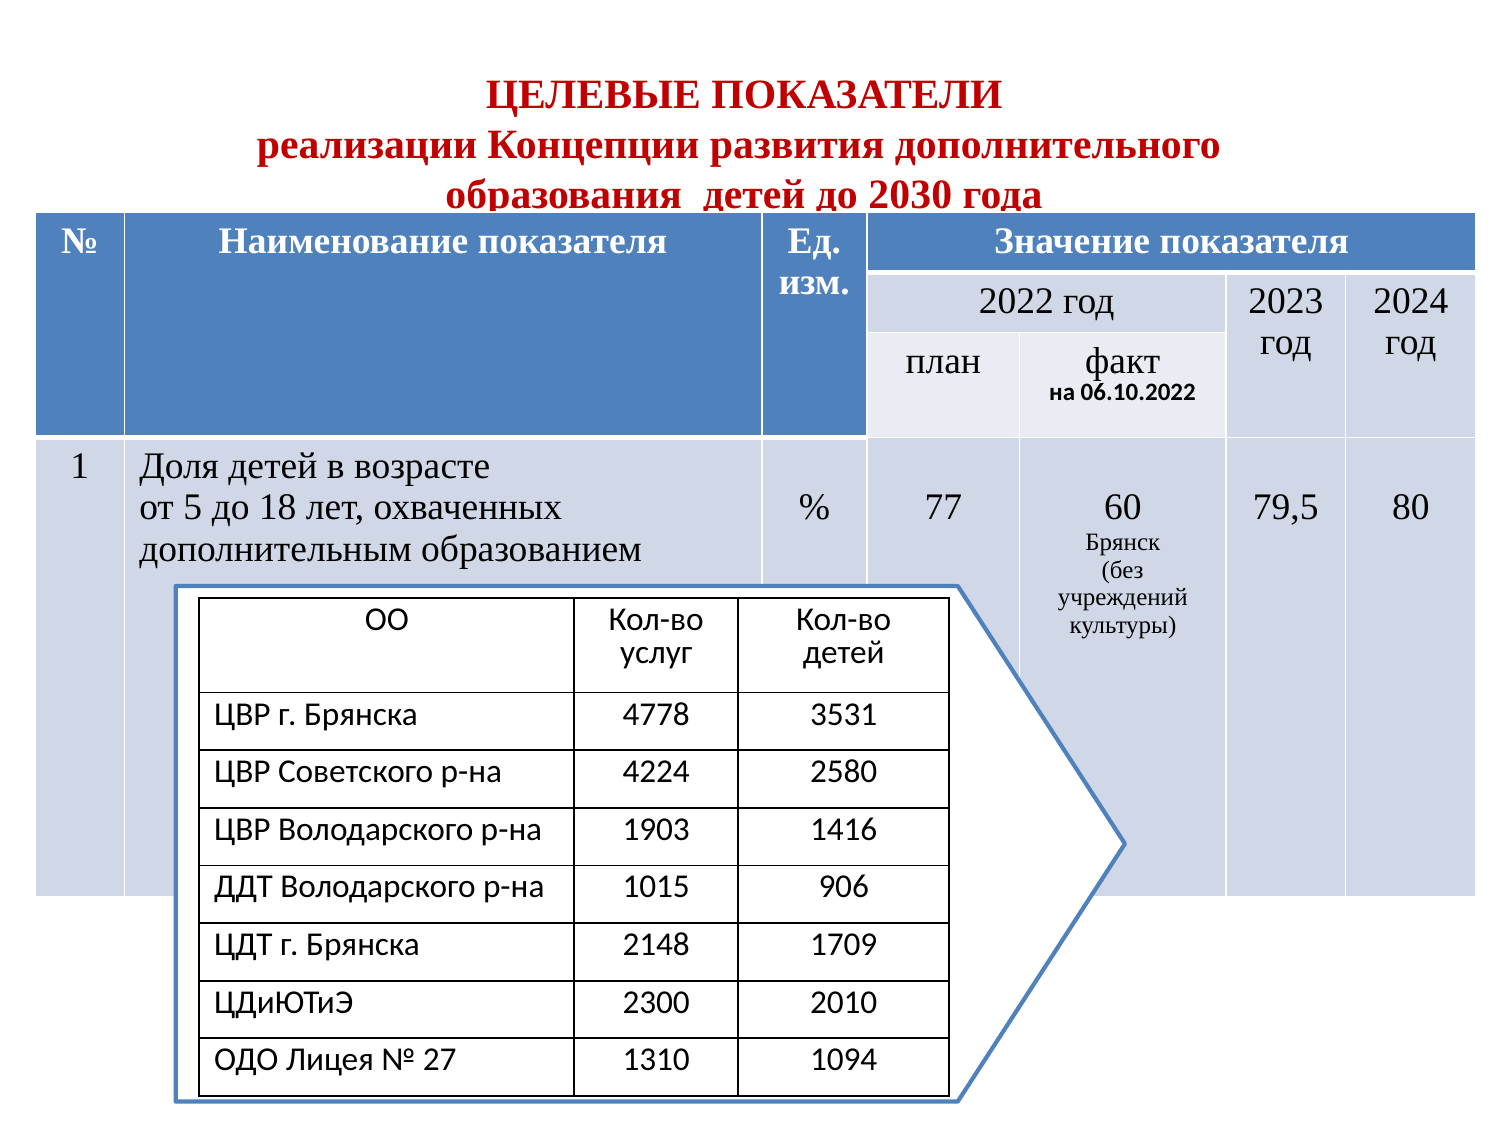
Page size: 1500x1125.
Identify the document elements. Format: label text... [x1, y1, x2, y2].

table_header ОО [200, 599, 573, 692]
table_cell 1416 [739, 809, 948, 865]
table_cell 3531 [739, 693, 948, 749]
table_cell 4224 [575, 751, 737, 807]
table_cell 2148 [575, 924, 737, 980]
table_cell 2024 год [1346, 275, 1475, 437]
table_cell ЦВР Советского р-на [200, 751, 573, 807]
table_cell % [763, 440, 866, 583]
table_header Ед. изм. [763, 213, 866, 435]
table_cell 60 Брянск (без учреждений культуры) [1020, 438, 1225, 896]
table_cell 2580 [739, 751, 948, 807]
table_cell ДДТ Володарского р-на [200, 866, 573, 922]
table_cell ЦДТ г. Брянска [200, 924, 573, 980]
text_box [173, 583, 1127, 1104]
table_cell 4778 [575, 693, 737, 749]
table_header Кол-во детей [739, 599, 948, 692]
table_cell 1903 [575, 809, 737, 865]
table_header Значение показателя [868, 213, 1475, 270]
table_cell 1709 [739, 924, 948, 980]
table_cell 2300 [575, 982, 737, 1037]
table_header № [36, 213, 124, 435]
table_cell ЦВР Володарского р-на [200, 809, 573, 865]
table_cell 2022 год [868, 275, 1225, 332]
table_cell 1310 [575, 1039, 737, 1095]
table_header Кол-во услуг [575, 599, 737, 692]
table_cell 2023 год [1227, 275, 1345, 437]
table_cell план [868, 333, 1019, 437]
table_cell 2010 [739, 982, 948, 1037]
table_cell 906 [739, 866, 948, 922]
table_cell 1 [36, 440, 124, 896]
table_cell 77 [868, 438, 1019, 674]
table_cell 1015 [575, 866, 737, 922]
table_cell 80 [1346, 438, 1475, 896]
table_cell ОДО Лицея № 27 [200, 1039, 573, 1095]
table_cell 79,5 [1227, 438, 1345, 896]
text_box ЦЕЛЕВЫЕ ПОКАЗАТЕЛИ реализации Концепции развития дополнительного образования детей до 2030 года [35, 59, 1454, 211]
table_cell ЦДиЮТиЭ [200, 982, 573, 1037]
table_cell 1094 [739, 1039, 948, 1095]
table_cell ЦВР г. Брянска [200, 693, 573, 749]
table_cell факт на 06.10.2022 [1020, 333, 1225, 437]
table_cell Доля детей в возрасте от 5 до 18 лет, охваченных дополнительным образованием [125, 440, 761, 896]
table_header Наименование показателя [125, 213, 761, 435]
